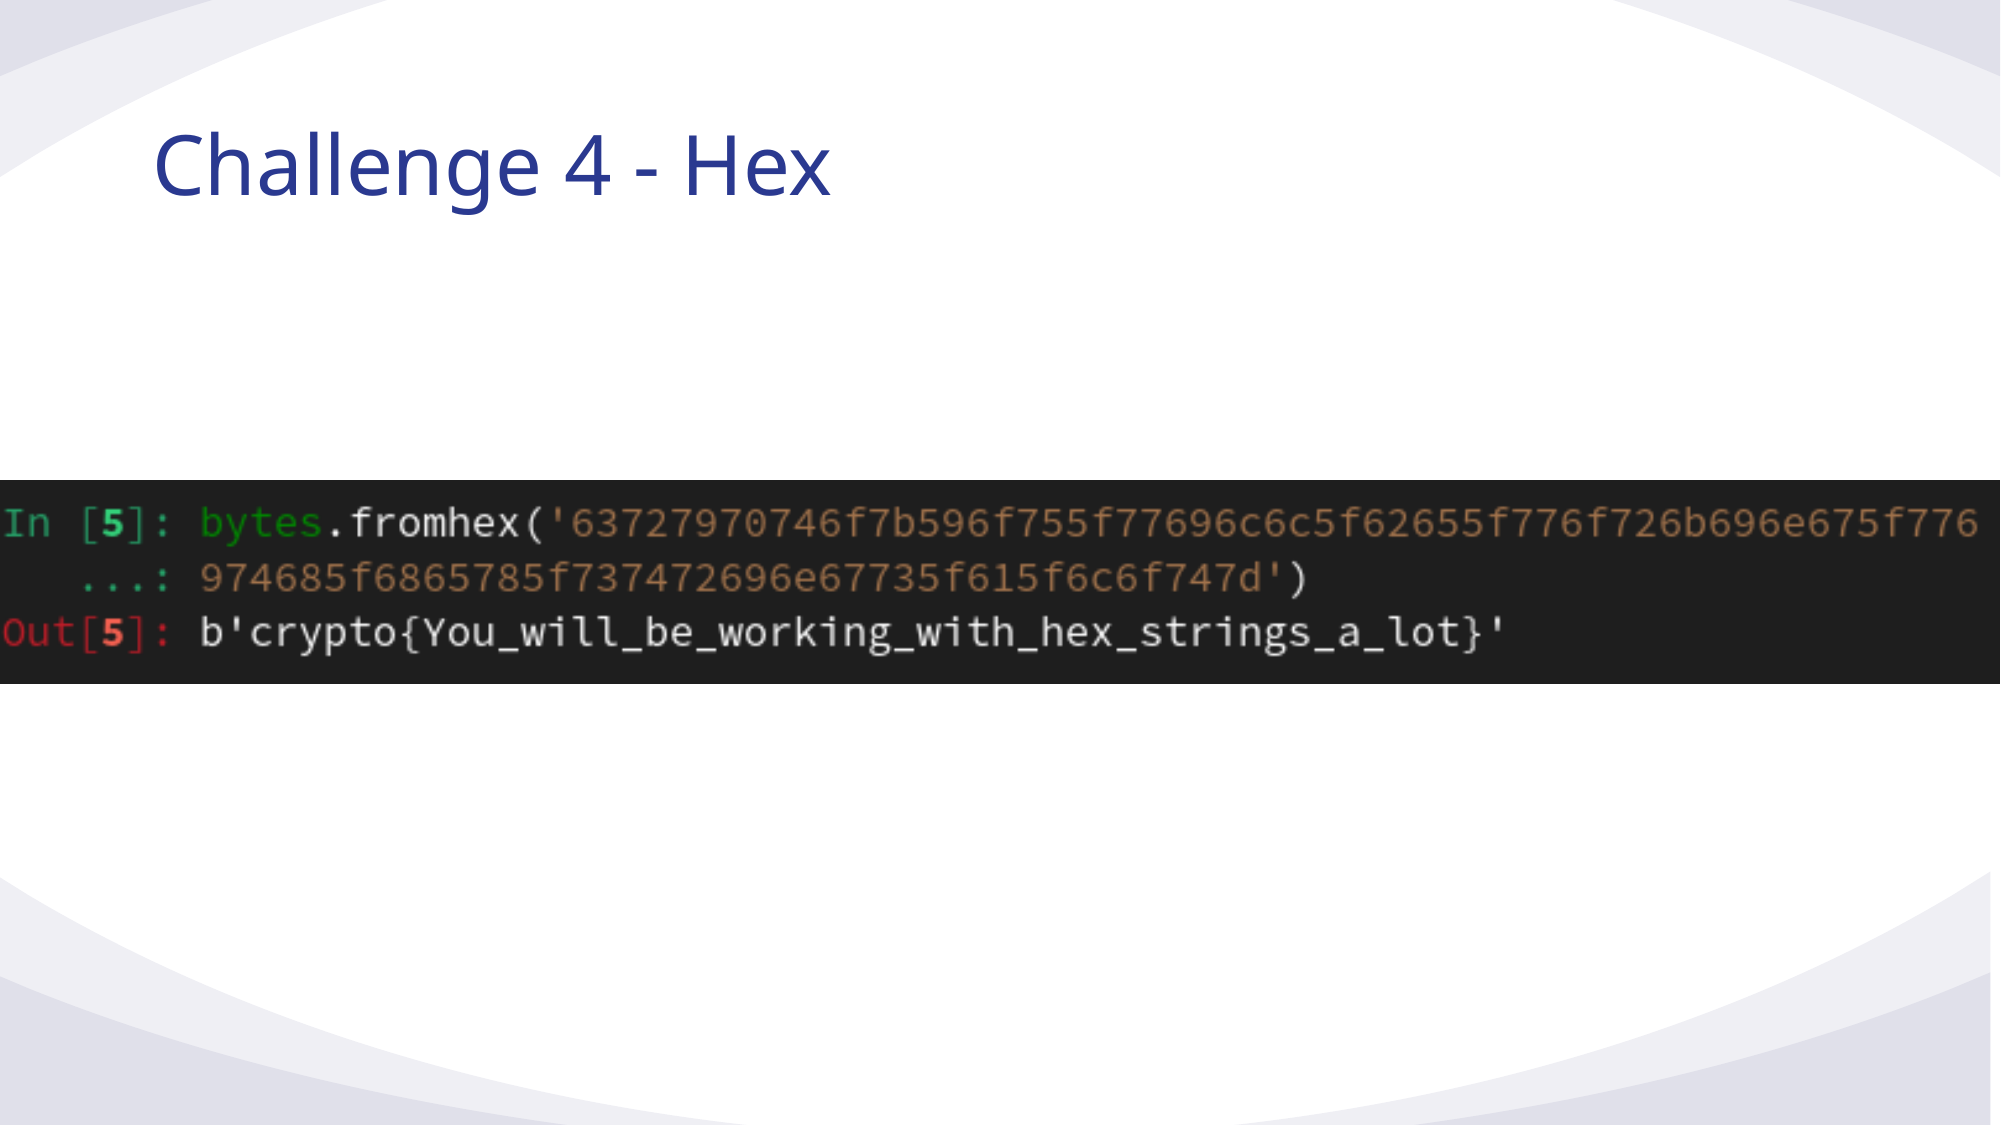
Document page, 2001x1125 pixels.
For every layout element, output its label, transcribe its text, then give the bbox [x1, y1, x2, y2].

picture [0, 480, 2000, 684]
title Challenge 4 - Hex [137, 59, 1863, 278]
